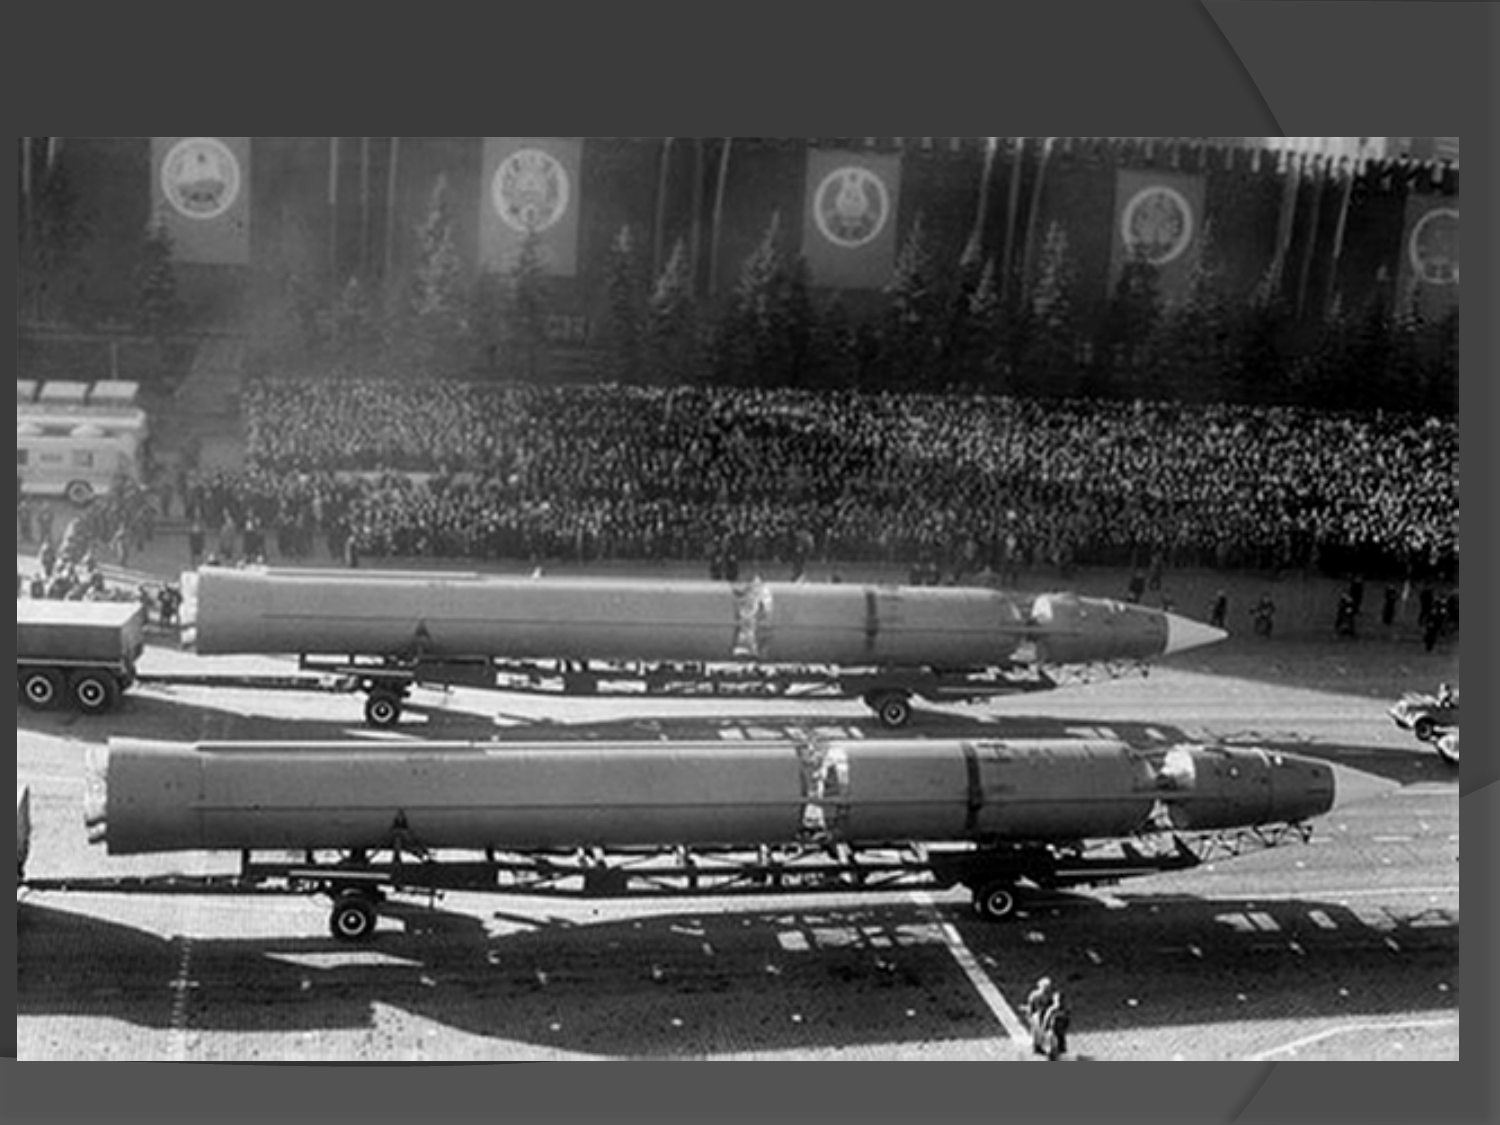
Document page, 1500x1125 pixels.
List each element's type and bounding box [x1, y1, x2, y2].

list [17, 136, 1459, 1061]
